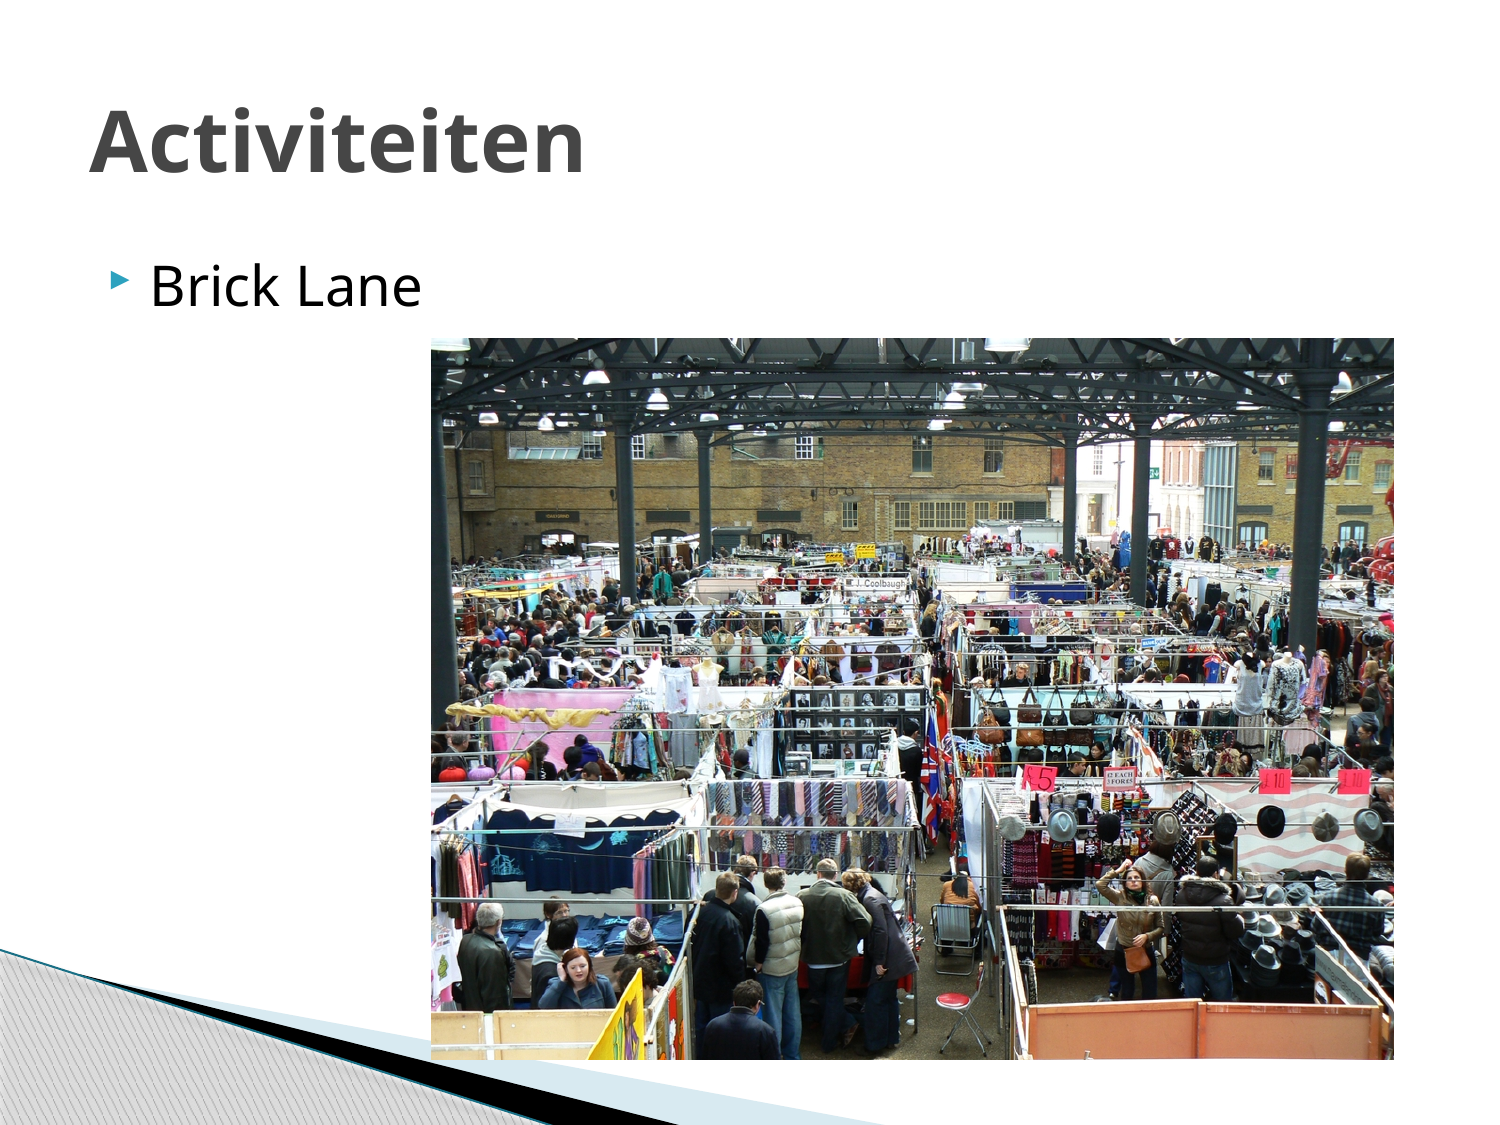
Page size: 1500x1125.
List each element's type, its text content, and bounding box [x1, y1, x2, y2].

picture [430, 337, 1394, 1061]
list Brick Lane [75, 243, 1425, 986]
title Activiteiten [75, 45, 1425, 233]
